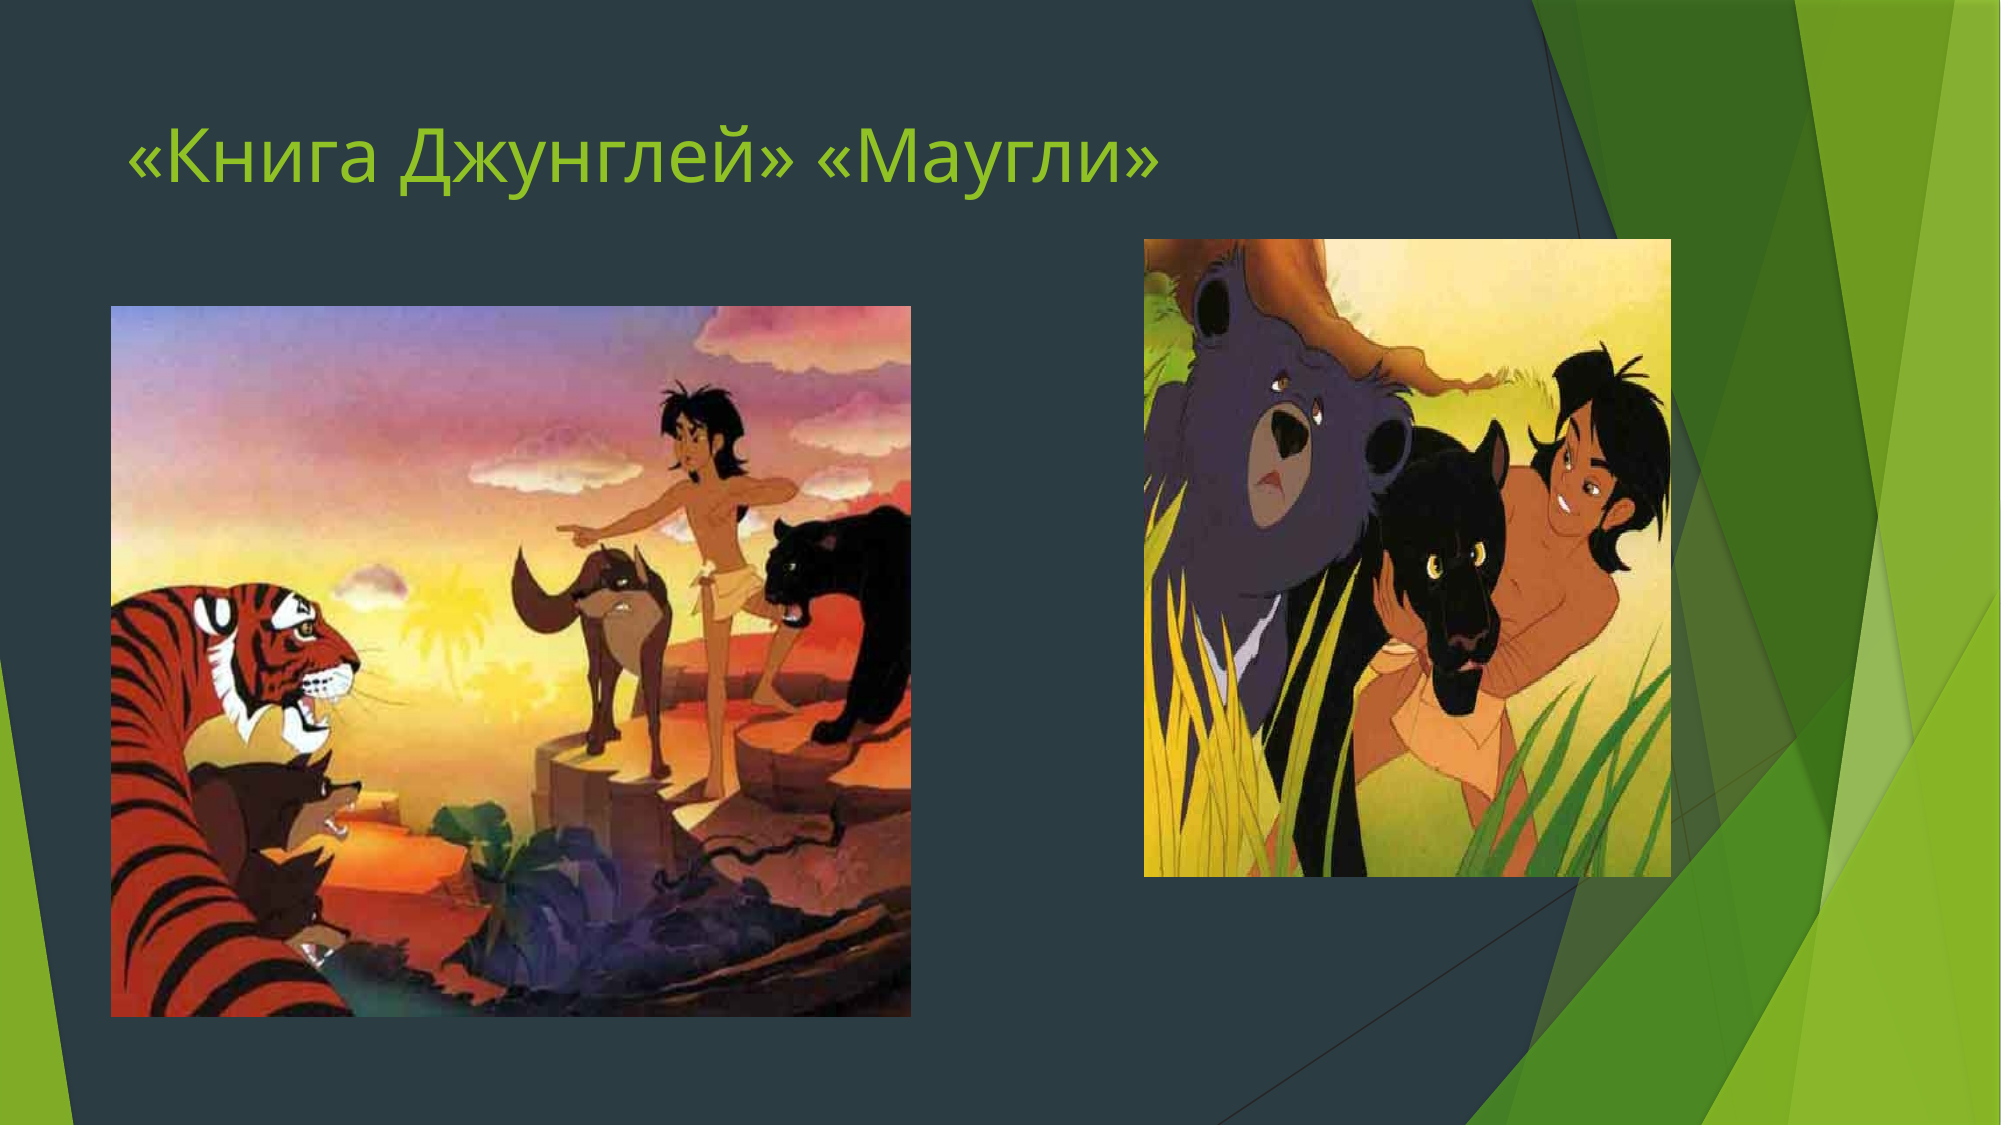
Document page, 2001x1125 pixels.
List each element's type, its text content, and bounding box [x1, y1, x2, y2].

title «Книга Джунглей» «Маугли» [111, 99, 1522, 317]
picture [1144, 238, 1671, 878]
picture [110, 305, 911, 1018]
